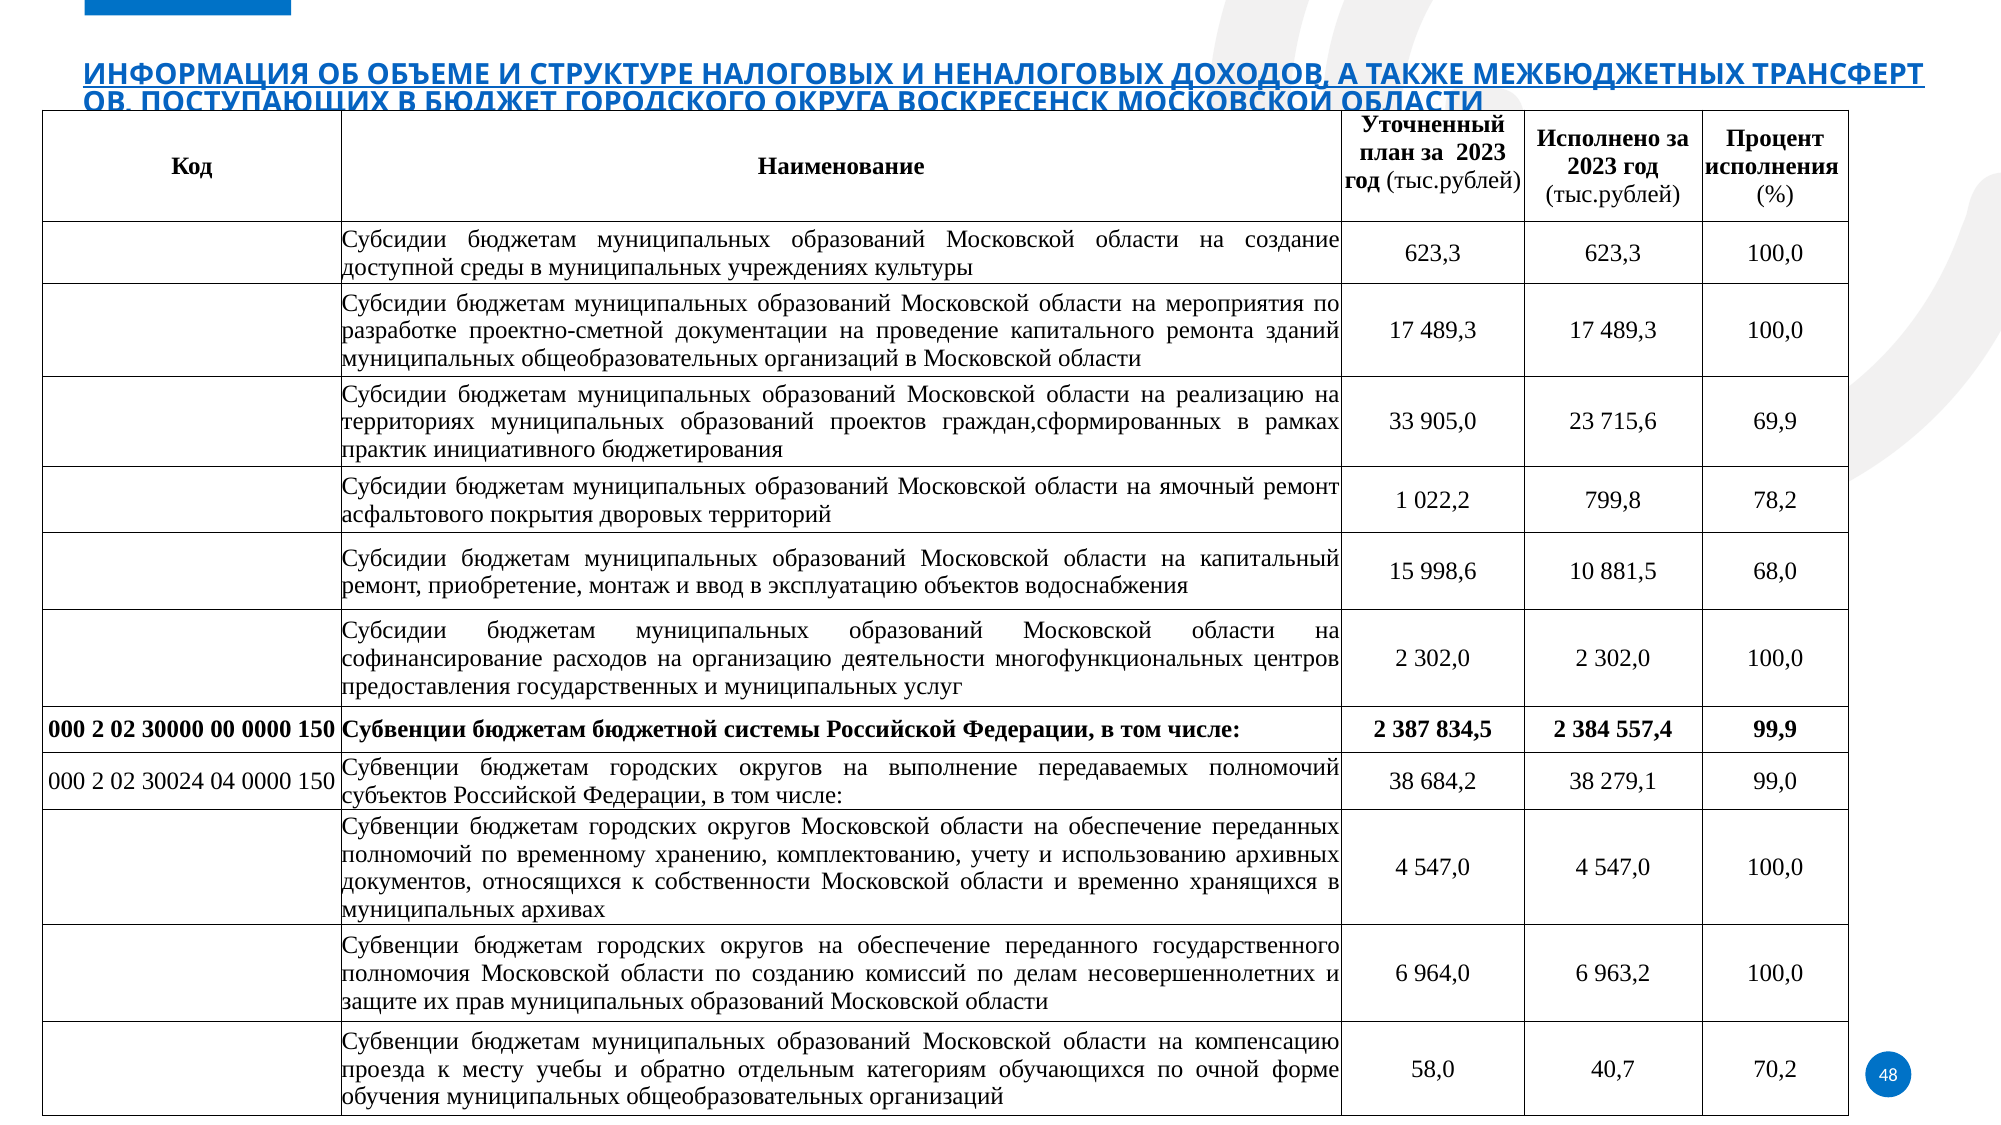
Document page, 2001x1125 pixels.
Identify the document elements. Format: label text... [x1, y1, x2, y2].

table_cell 58,0 [1342, 1022, 1524, 1115]
table_cell 38 279,1 [1525, 753, 1702, 809]
table_cell 69,9 [1703, 377, 1848, 466]
table_cell Субсидии бюджетам муниципальных образований Московской области на реализацию на территориях муниципальных образований проектов граждан,сформированных в рамках практик инициативного бюджетирования [342, 377, 1341, 466]
table_cell Субвенции бюджетам городских округов Московской области на обеспечение переданных полномочий по временному хранению, комплектованию, учету и использованию архивных документов, относящихся к собственности Московской области и временно хранящихся в муниципальных архивах [342, 810, 1341, 924]
table_cell 100,0 [1703, 610, 1848, 706]
table_cell 2 302,0 [1342, 610, 1524, 706]
table_cell 623,3 [1342, 222, 1524, 283]
table_cell 17 489,3 [1525, 284, 1702, 376]
table_cell 100,0 [1703, 222, 1848, 283]
table_cell [43, 284, 341, 376]
table_cell [43, 610, 341, 706]
table_header Процент исполнения (%) [1703, 111, 1848, 221]
table_cell 2 384 557,4 [1525, 707, 1702, 752]
table_cell 99,0 [1703, 753, 1848, 809]
table_cell [43, 810, 341, 924]
table_cell 33 905,0 [1342, 377, 1524, 466]
table_cell 2 387 834,5 [1342, 707, 1524, 752]
table_cell 100,0 [1703, 284, 1848, 376]
table_cell [43, 222, 341, 283]
table_cell 10 881,5 [1525, 533, 1702, 609]
table_cell Субсидии бюджетам муниципальных образований Московской области на ямочный ремонт асфальтового покрытия дворовых территорий [342, 467, 1341, 532]
table_cell 799,8 [1525, 467, 1702, 532]
table_header Код [43, 111, 341, 221]
table_cell 15 998,6 [1342, 533, 1524, 609]
table_cell 6 964,0 [1342, 925, 1524, 1021]
table_cell [43, 377, 341, 466]
table_cell 100,0 [1703, 810, 1848, 924]
table_cell [43, 533, 341, 609]
table_cell 100,0 [1703, 925, 1848, 1021]
table_cell [43, 925, 341, 1021]
table_cell 40,7 [1525, 1022, 1702, 1115]
table_cell Субвенции бюджетам городских округов на выполнение передаваемых полномочий субъектов Российской Федерации, в том числе: [342, 753, 1341, 809]
slide_number 48 [1864, 1059, 1913, 1090]
table_cell 4 547,0 [1525, 810, 1702, 924]
table_cell Субсидии бюджетам муниципальных образований Московской области на капитальный ремонт, приобретение, монтаж и ввод в эксплуатацию объектов водоснабжения [342, 533, 1341, 609]
table_cell [43, 467, 341, 532]
table_cell 68,0 [1703, 533, 1848, 609]
table_cell 6 963,2 [1525, 925, 1702, 1021]
table_cell 99,9 [1703, 707, 1848, 752]
table_cell Субвенции бюджетам городских округов на обеспечение переданного государственного полномочия Московской области по созданию комиссий по делам несовершеннолетних и защите их прав муниципальных образований Московской области [342, 925, 1341, 1021]
table_header Исполнено за 2023 год (тыс.рублей) [1525, 111, 1702, 221]
table_cell 2 302,0 [1525, 610, 1702, 706]
table_cell Субвенции бюджетам муниципальных образований Московской области на компенсацию проезда к месту учебы и обратно отдельным категориям обучающихся по очной форме обучения муниципальных общеобразовательных организаций [342, 1022, 1341, 1115]
table_cell 000 2 02 30000 00 0000 150 [43, 707, 341, 752]
table_header Уточненный план за 2023 год (тыс.рублей) [1342, 111, 1524, 221]
table_cell Субсидии бюджетам муниципальных образований Московской области на софинансирование расходов на организацию деятельности многофункциональных центров предоставления государственных и муниципальных услуг [342, 610, 1341, 706]
table_cell 4 547,0 [1342, 810, 1524, 924]
table_cell Субвенции бюджетам бюджетной системы Российской Федерации, в том числе: [342, 707, 1341, 752]
table_header Наименование [342, 111, 1341, 221]
table_cell 623,3 [1525, 222, 1702, 283]
table_cell 70,2 [1703, 1022, 1848, 1115]
table_cell 23 715,6 [1525, 377, 1702, 466]
table_cell 38 684,2 [1342, 753, 1524, 809]
table_cell 1 022,2 [1342, 467, 1524, 532]
table_cell 78,2 [1703, 467, 1848, 532]
table_cell 000 2 02 30024 04 0000 150 [43, 753, 341, 809]
table_cell Субсидии бюджетам муниципальных образований Московской области на мероприятия по разработке проектно-сметной документации на проведение капитального ремонта зданий муниципальных общеобразовательных организаций в Московской области [342, 284, 1341, 376]
title Информация об объеме и структуре налоговых и неналоговых доходов, а также межбюджетных трансфертов, поступающих в бюджет городского округа Воскресенск Московской области [82, 19, 1928, 92]
table_cell Субсидии бюджетам муниципальных образований Московской области на создание доступной среды в муниципальных учреждениях культуры [342, 222, 1341, 283]
table_cell [43, 1022, 341, 1115]
table_cell 17 489,3 [1342, 284, 1524, 376]
